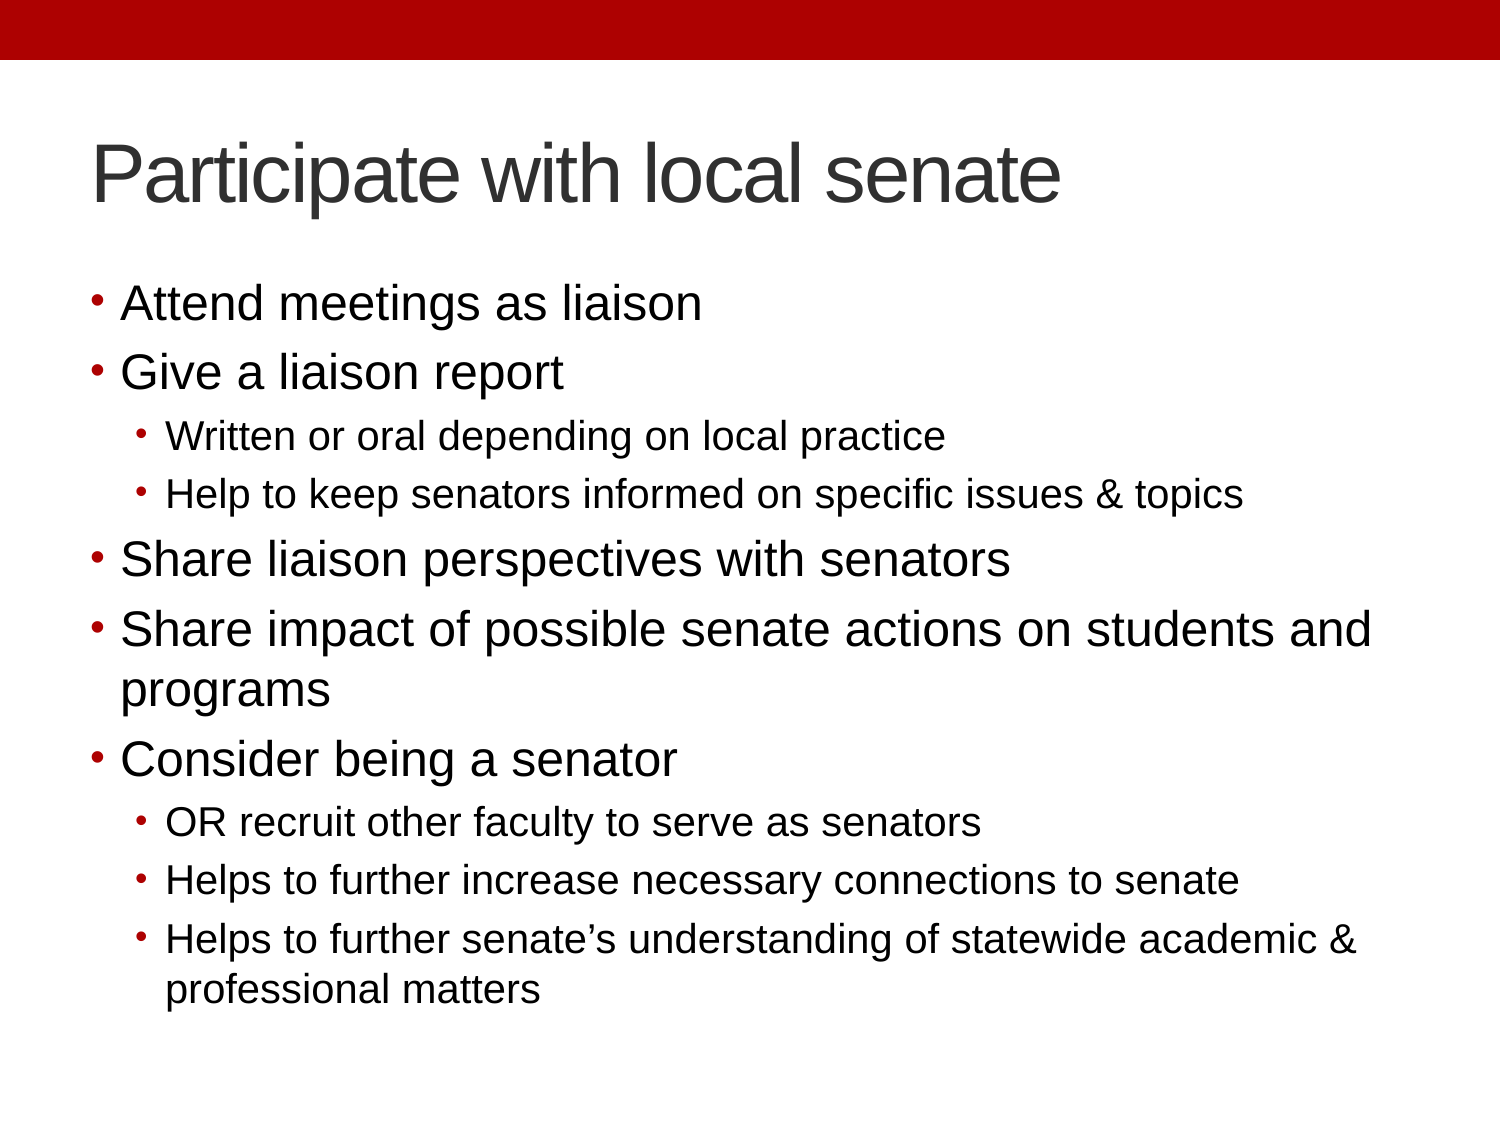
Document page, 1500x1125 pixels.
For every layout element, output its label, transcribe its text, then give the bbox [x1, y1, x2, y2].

title Participate with local senate [75, 87, 1425, 250]
list Attend meetings as liaison Give a liaison report Written or oral depending on local practice Help to keep senators informed on specific issues & topics Share liaison perspectives with senators Share impact of possible senate actions on students and programs Consider being a senator OR recruit other faculty to serve as senators Helps to further increase necessary connections to senate Helps to further senate’s understanding of statewide academic & professional matters [75, 262, 1425, 1063]
